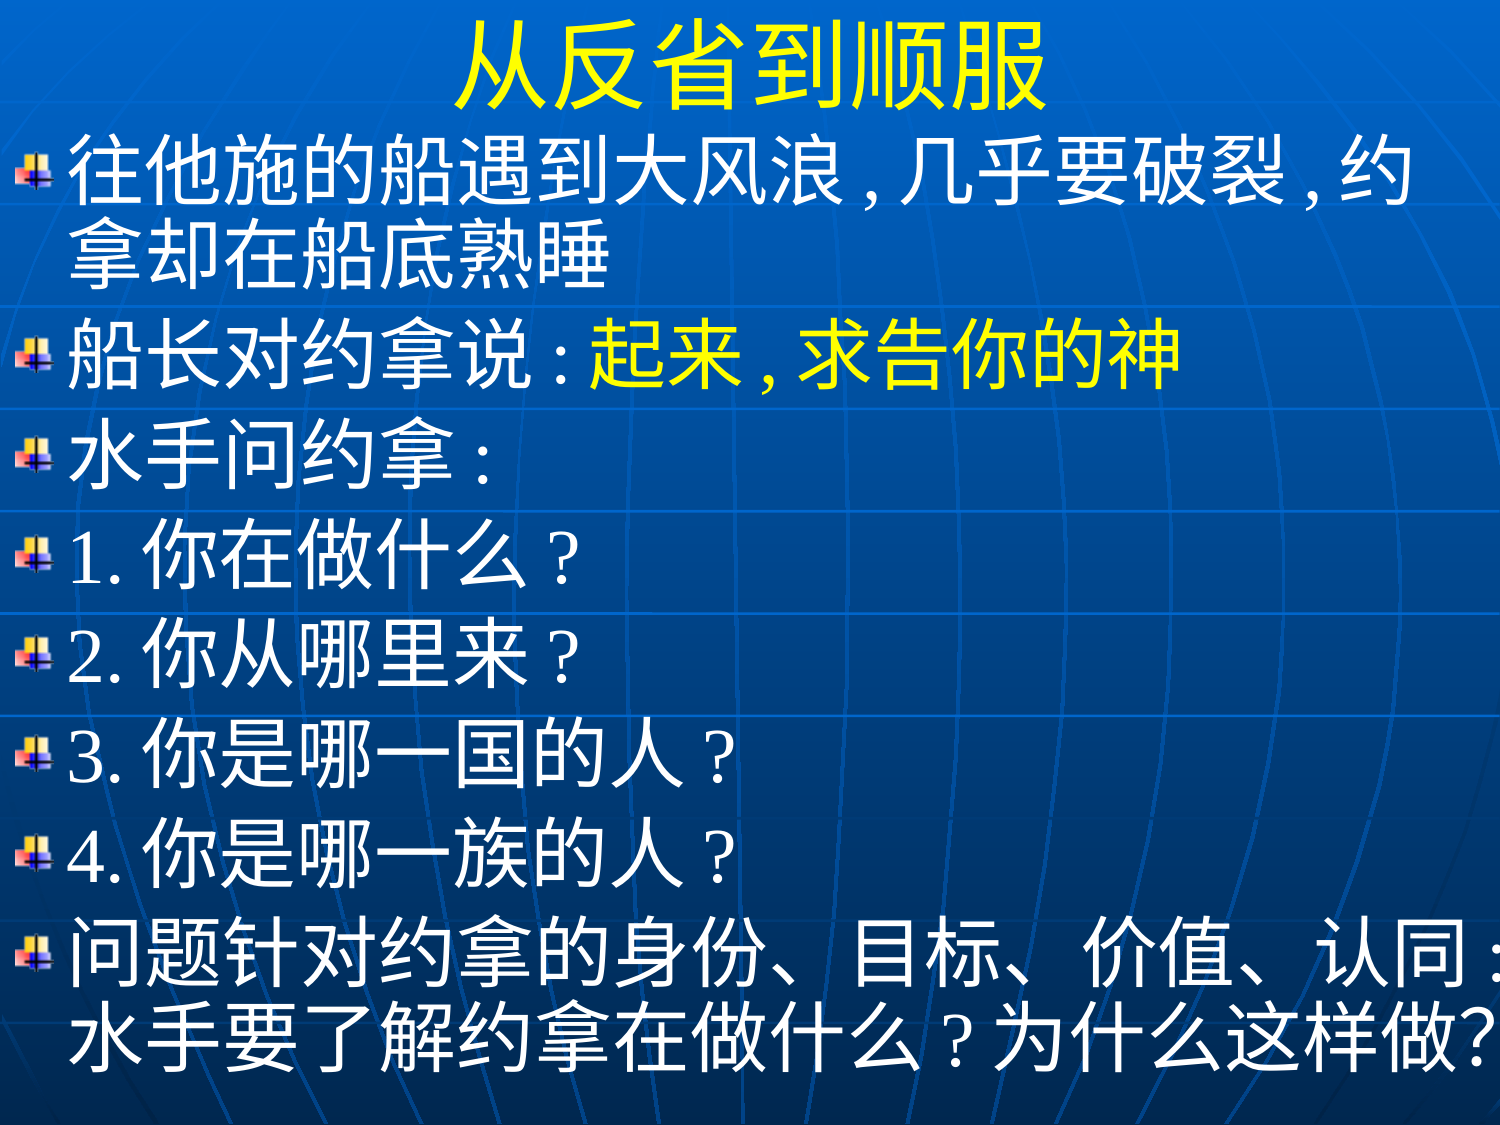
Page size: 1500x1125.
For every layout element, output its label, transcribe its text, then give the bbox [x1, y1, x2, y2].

picture [15, 334, 54, 373]
picture [15, 633, 54, 672]
picture [15, 533, 54, 573]
list 往他施的船遇到大风浪,几乎要破裂,约拿却在船底熟睡 船长对约拿说:起来,求告你的神 水手问约拿: 1.你在做什么? 2.你从哪里来? 3.你是哪一国的人? 4.你是哪一族的人? 问题针对约拿的身份、目标、价值、认同:水手要了解约拿在做什么?为什么这样做？ [0, 125, 1500, 1125]
picture [15, 733, 54, 772]
picture [15, 434, 54, 473]
title 从反省到顺服 [0, 0, 1500, 125]
picture [15, 932, 54, 972]
picture [15, 150, 54, 190]
picture [15, 832, 54, 872]
